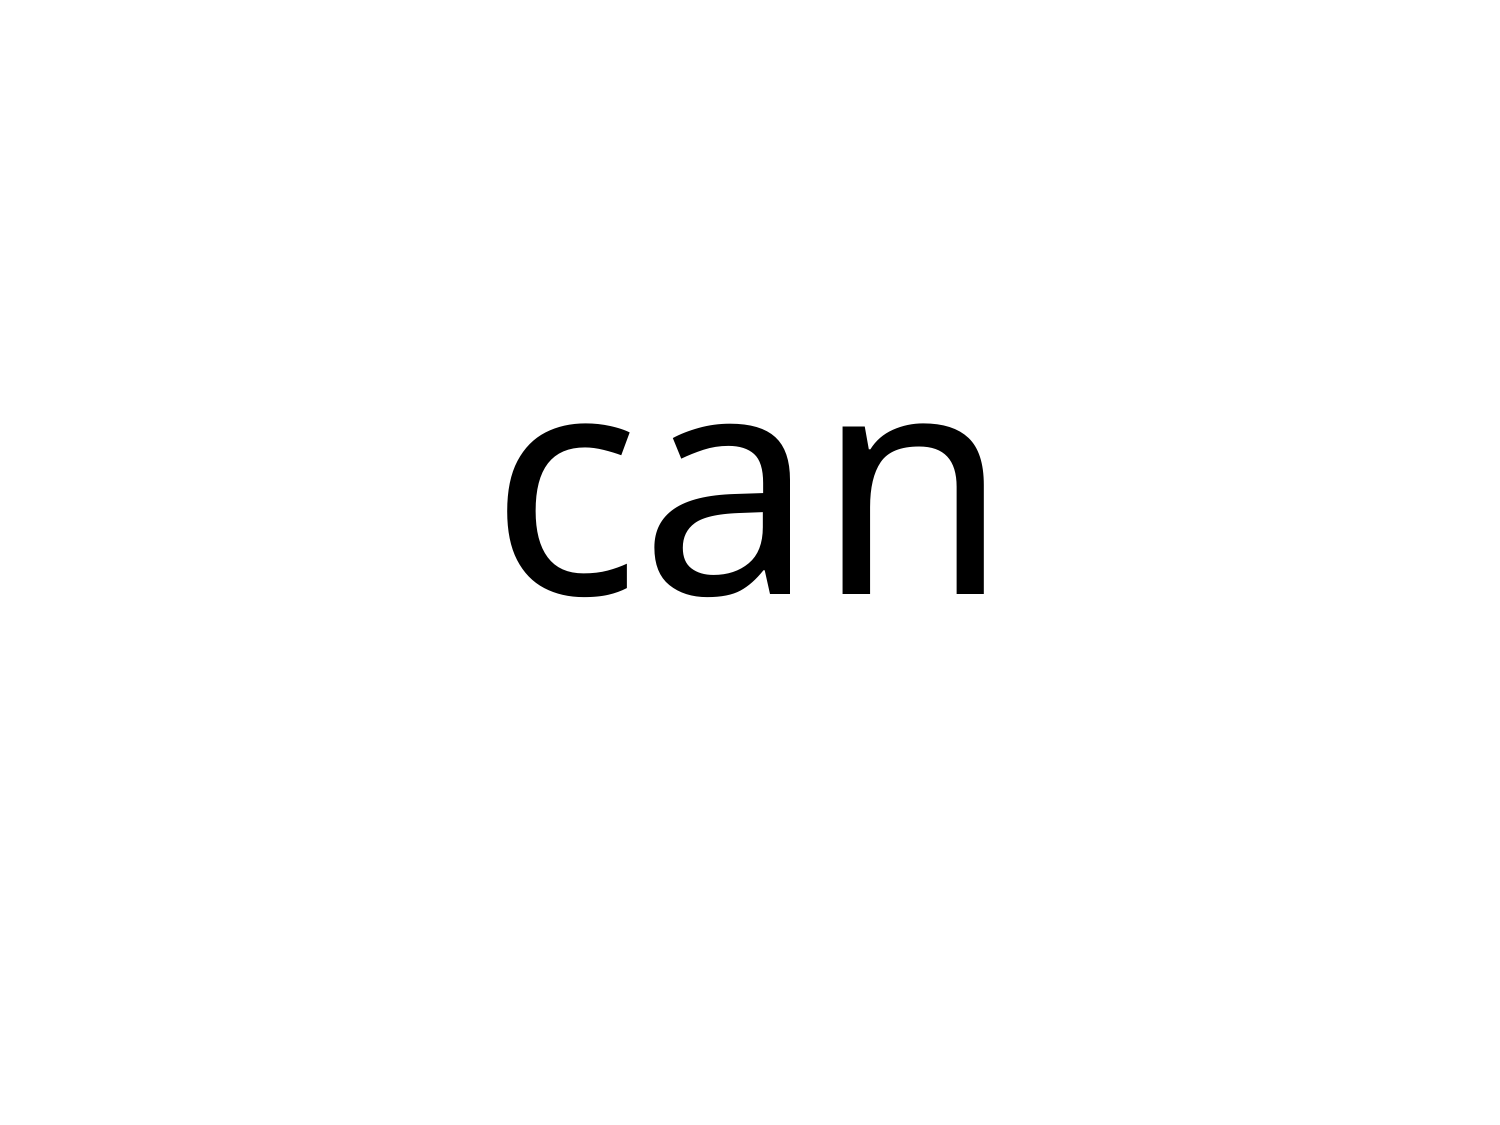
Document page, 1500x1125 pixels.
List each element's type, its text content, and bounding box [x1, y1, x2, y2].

title can [112, 349, 1388, 591]
